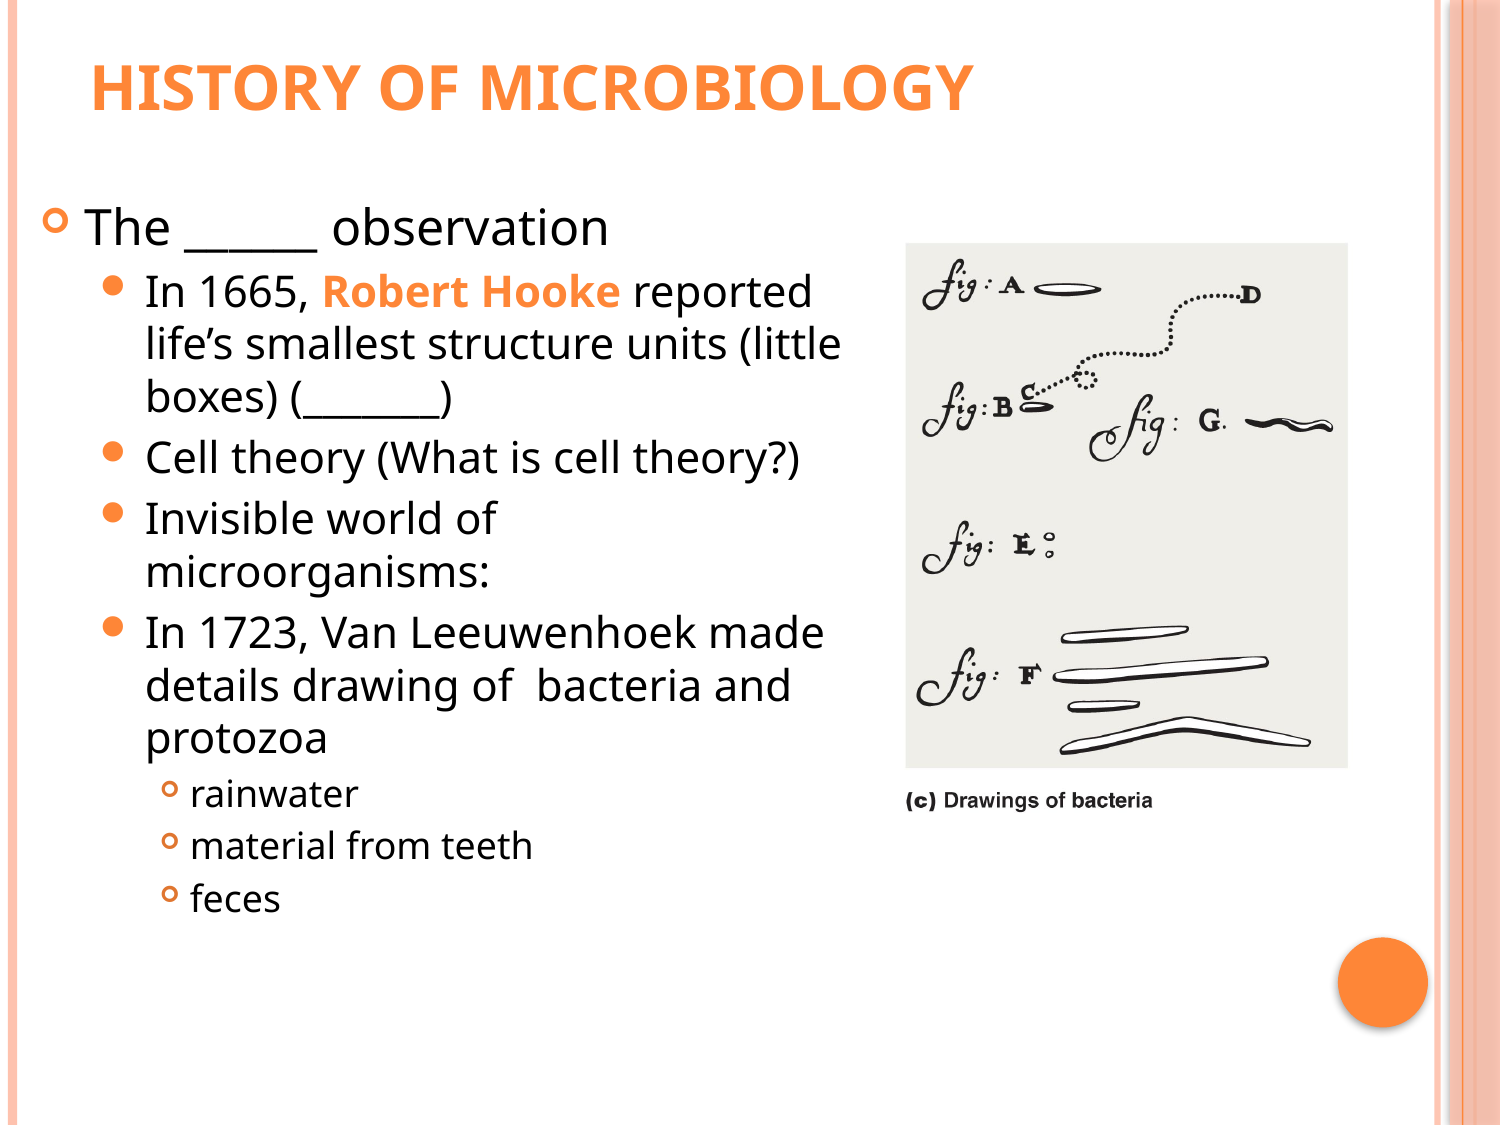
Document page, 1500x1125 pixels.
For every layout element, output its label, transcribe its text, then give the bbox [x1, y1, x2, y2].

list The ______ observation In 1665, Robert Hooke reported life’s smallest structure units (little boxes) (_______) Cell theory (What is cell theory?) Invisible world of microorganisms: In 1723, Van Leeuwenhoek made details drawing of bacteria and protozoa rainwater material from teeth feces [24, 187, 863, 1075]
title History of Microbiology [75, 24, 1300, 130]
picture [899, 236, 1354, 814]
